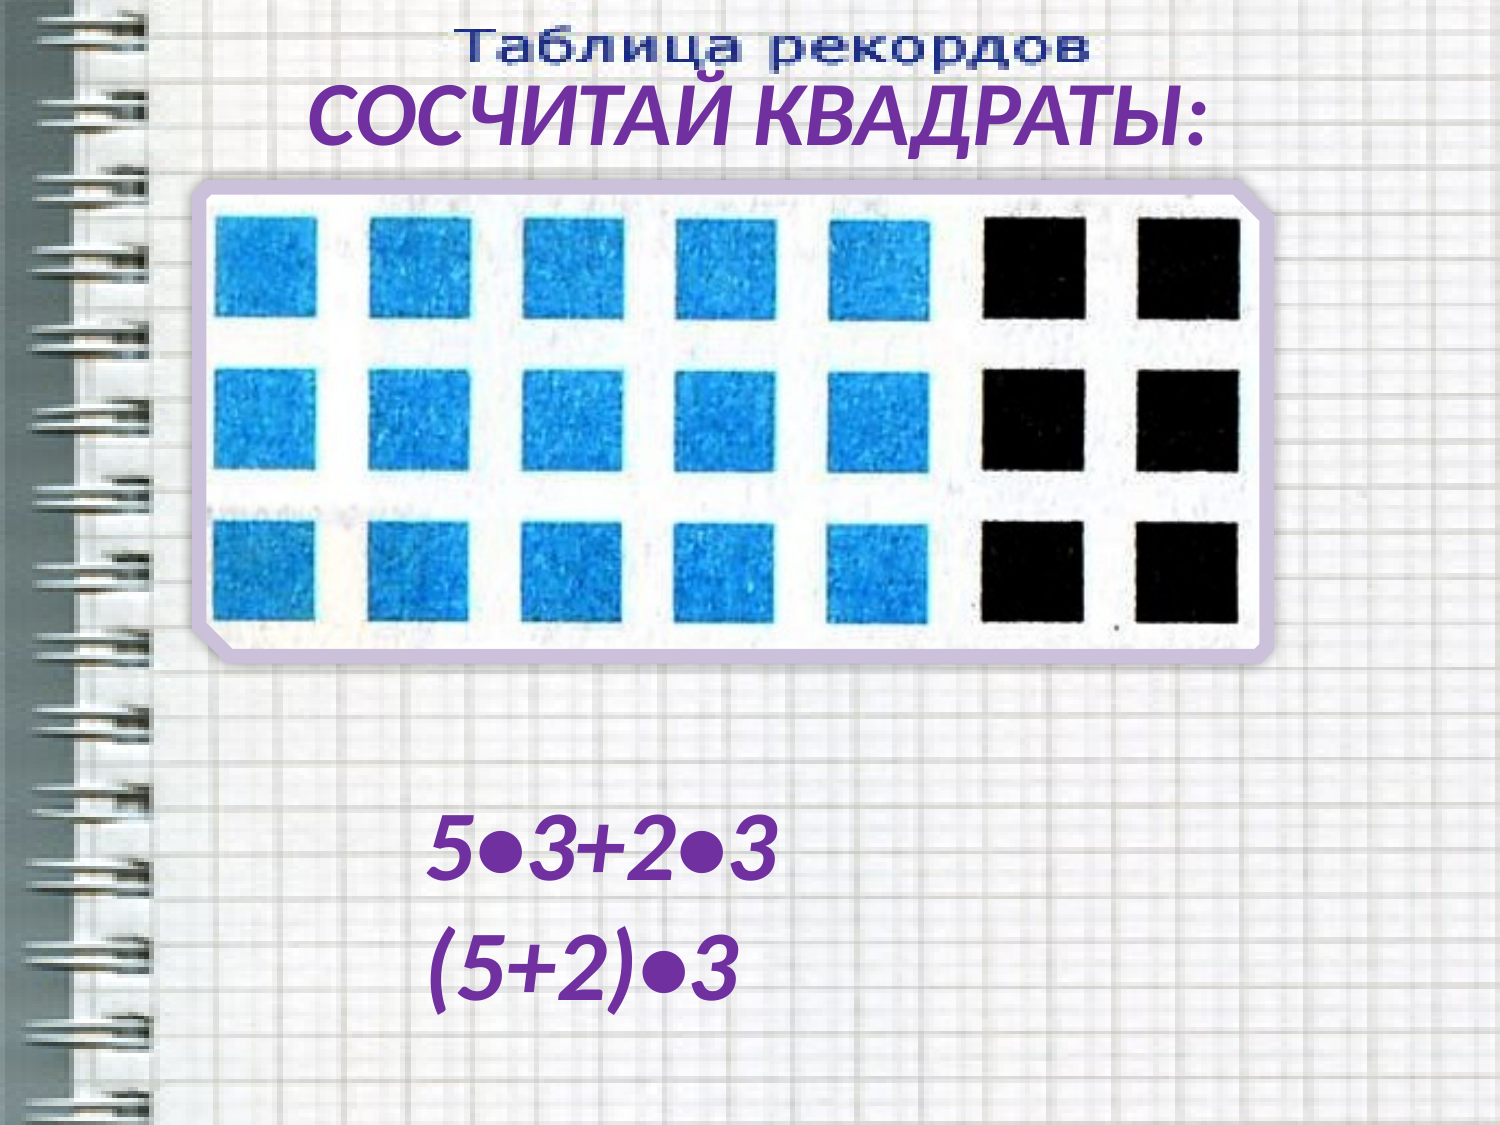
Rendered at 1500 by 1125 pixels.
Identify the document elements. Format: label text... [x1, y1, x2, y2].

picture [0, 0, 1500, 1125]
text_box 5•3+2•3 (5+2)•3 [410, 773, 938, 1028]
text_box СОСЧИТАЙ КВАДРАТЫ: [292, 46, 1500, 172]
